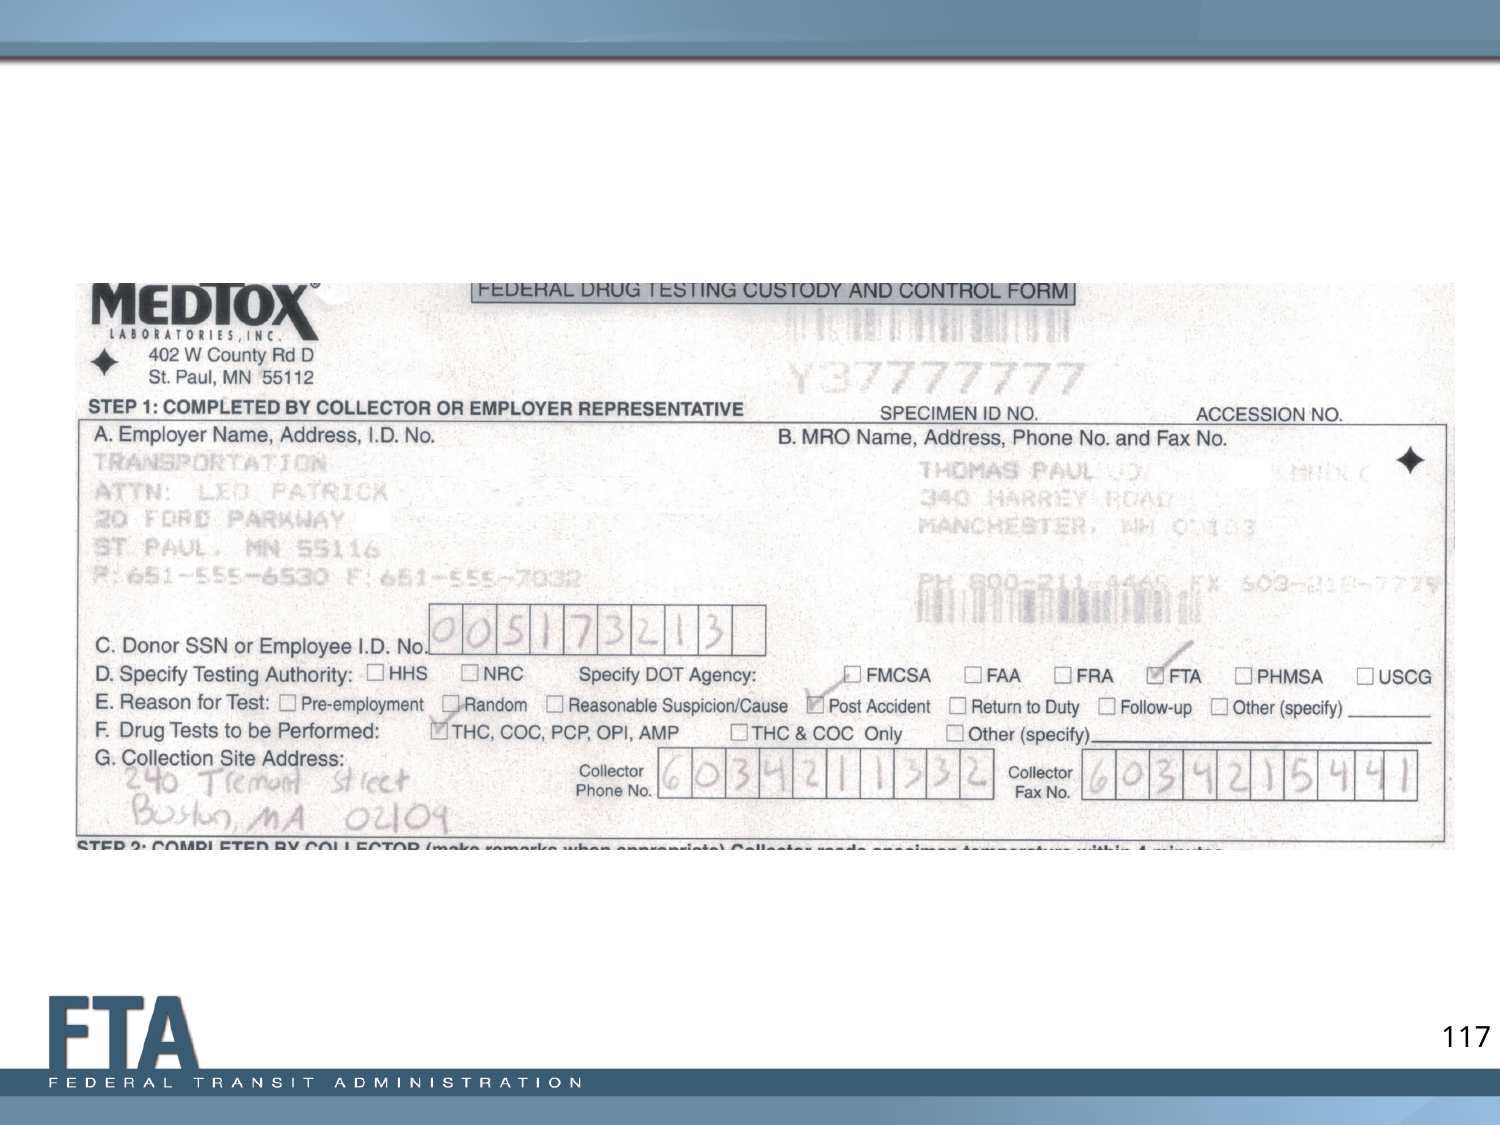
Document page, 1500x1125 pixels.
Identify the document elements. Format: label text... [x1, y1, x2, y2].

picture [75, 282, 1455, 850]
text_box 117 [1426, 1010, 1500, 1125]
picture [0, 0, 1500, 75]
picture [0, 992, 1500, 1125]
